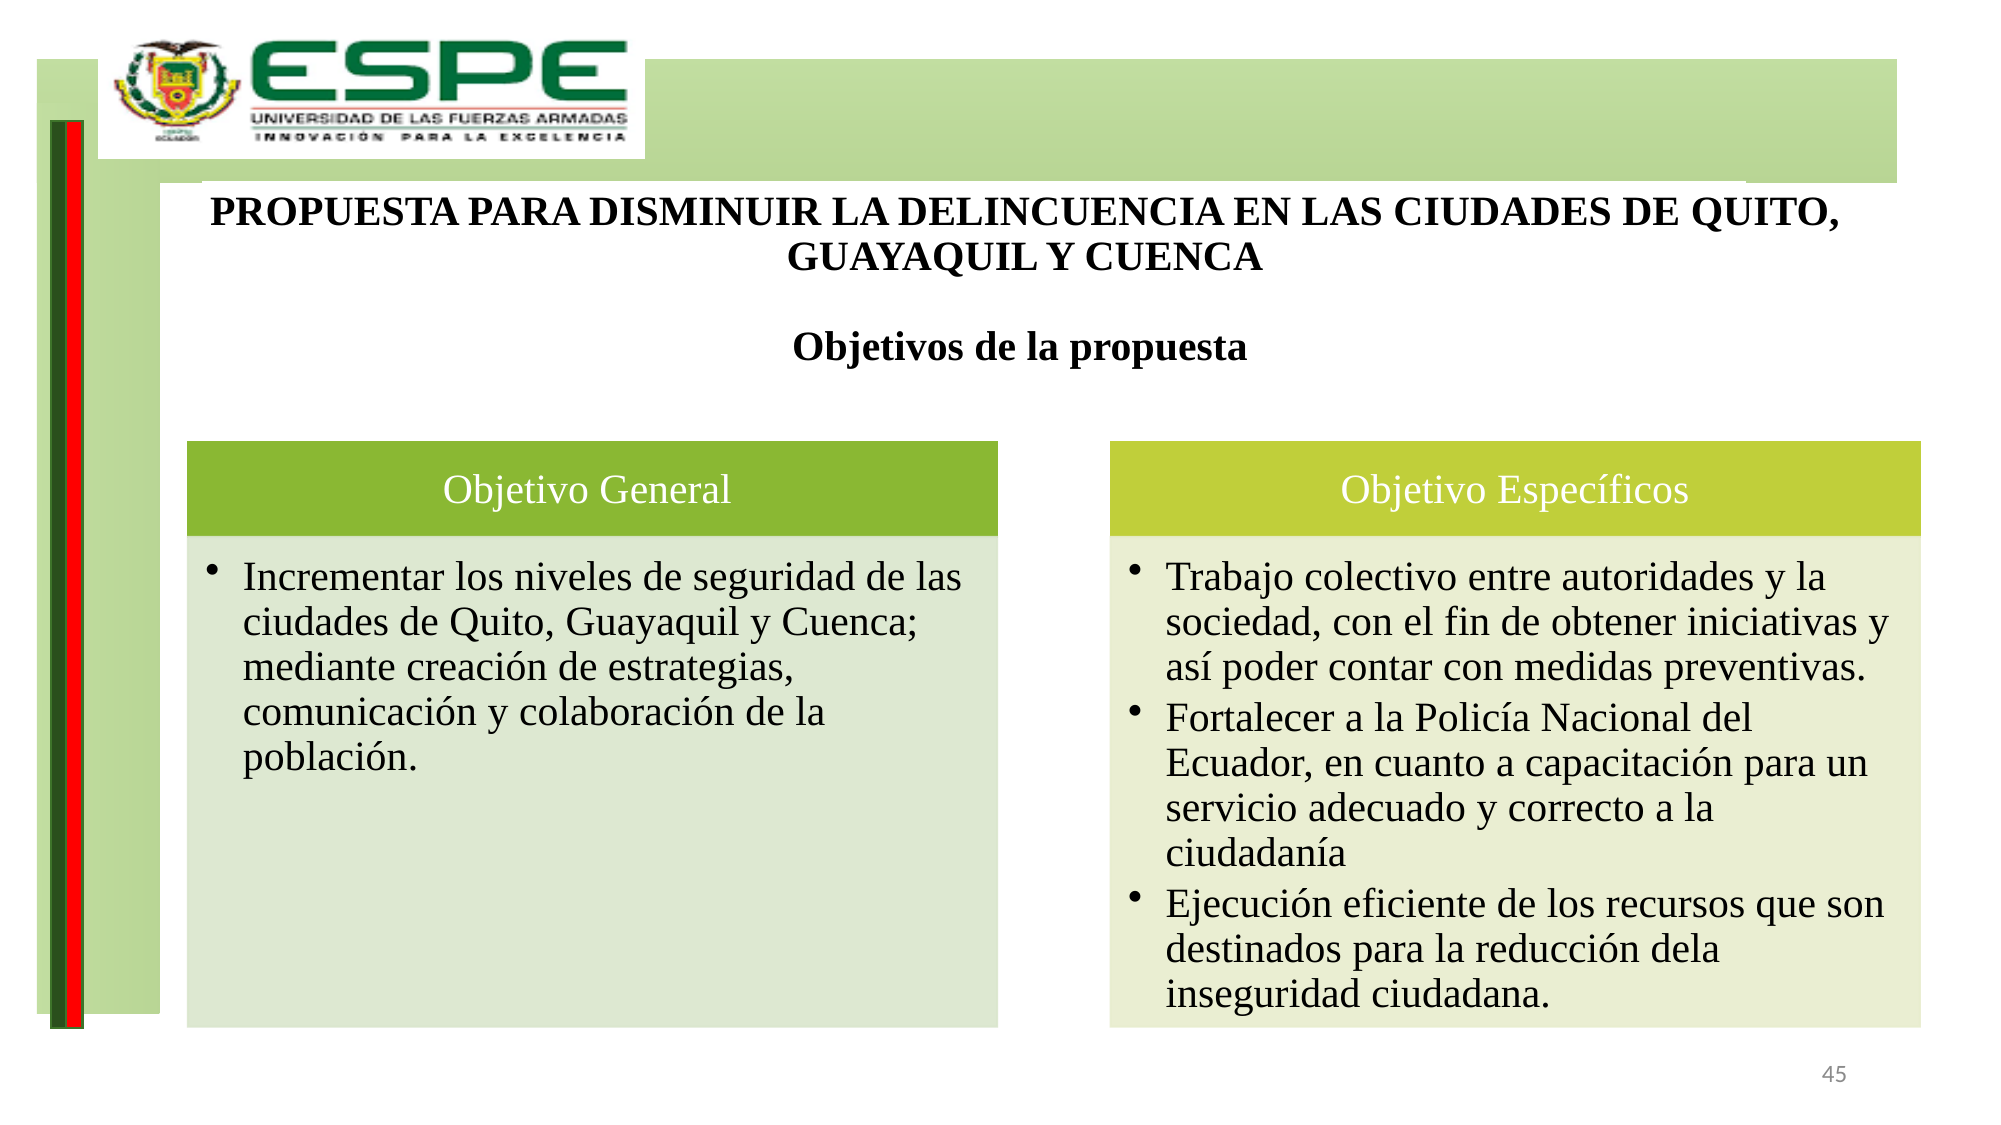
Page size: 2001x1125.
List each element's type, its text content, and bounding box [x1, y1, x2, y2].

slide_number 45 [1412, 1059, 1863, 1103]
picture [98, 30, 645, 159]
title PROPUESTA PARA DISMINUIR LA DELINCUENCIA EN LAS CIUDADES DE QUITO, GUAYAQUIL Y CUENCA Objetivos de la propuesta [188, 182, 1863, 347]
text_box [187, 410, 1920, 1059]
